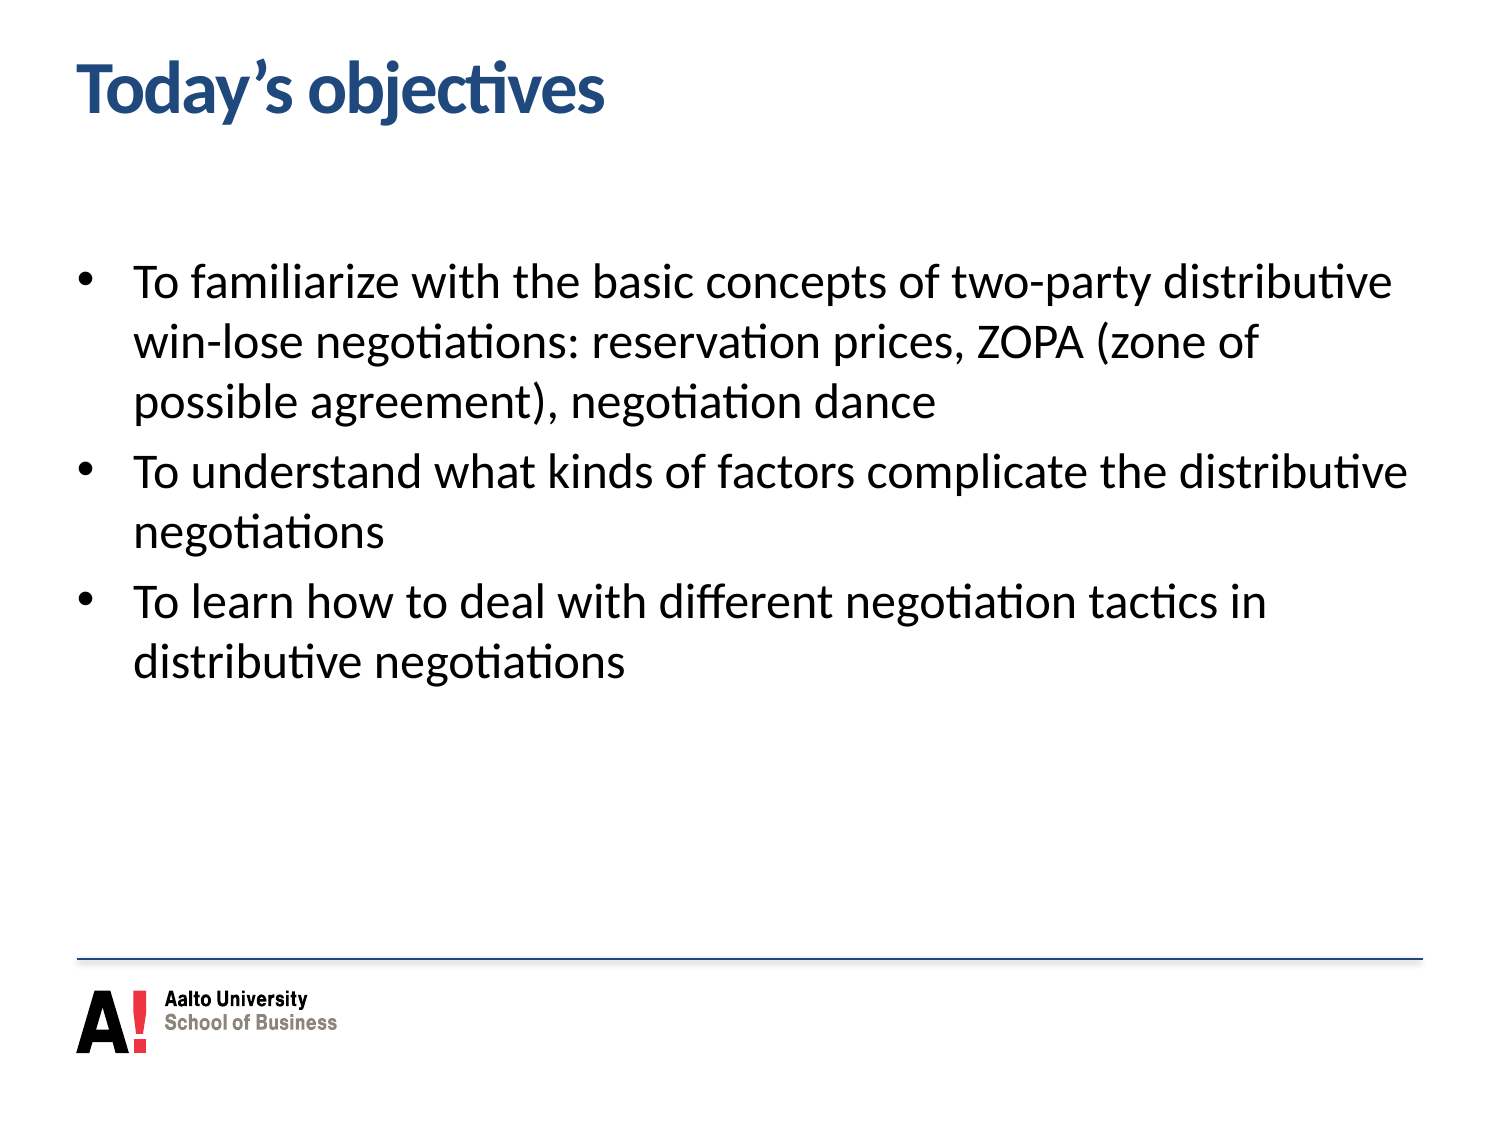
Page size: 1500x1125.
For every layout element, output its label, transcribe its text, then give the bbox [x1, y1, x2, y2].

title Today’s objectives [76, 52, 1424, 248]
list To familiarize with the basic concepts of two-party distributive win-lose negotiations: reservation prices, ZOPA (zone of possible agreement), negotiation dance To understand what kinds of factors complicate the distributive negotiations To learn how to deal with different negotiation tactics in distributive negotiations [76, 248, 1424, 905]
